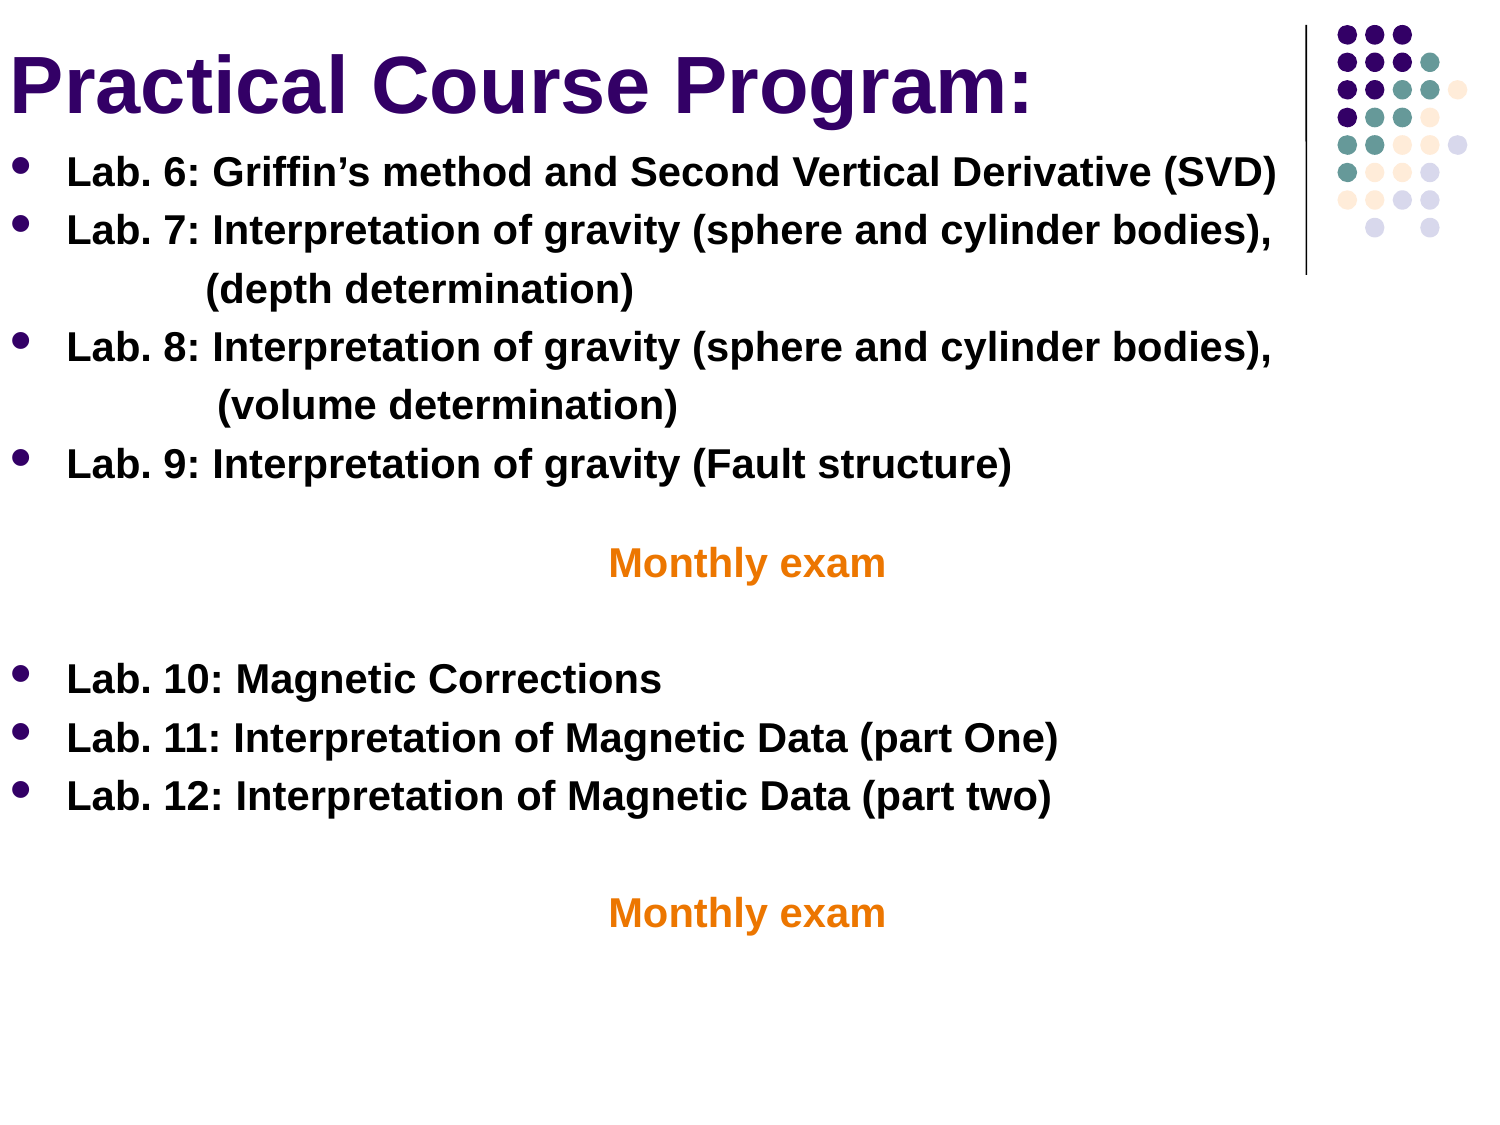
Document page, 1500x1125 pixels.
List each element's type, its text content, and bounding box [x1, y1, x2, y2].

list Lab. 6: Griffin’s method and Second Vertical Derivative (SVD) Lab. 7: Interpretation of gravity (sphere and cylinder bodies), (depth determination) Lab. 8: Interpretation of gravity (sphere and cylinder bodies), (volume determination) Lab. 9: Interpretation of gravity (Fault structure) Monthly exam Lab. 10: Magnetic Corrections Lab. 11: Interpretation of Magnetic Data (part One) Lab. 12: Interpretation of Magnetic Data (part two) Monthly exam [0, 137, 1500, 1125]
title Practical Course Program: [0, 19, 1333, 137]
